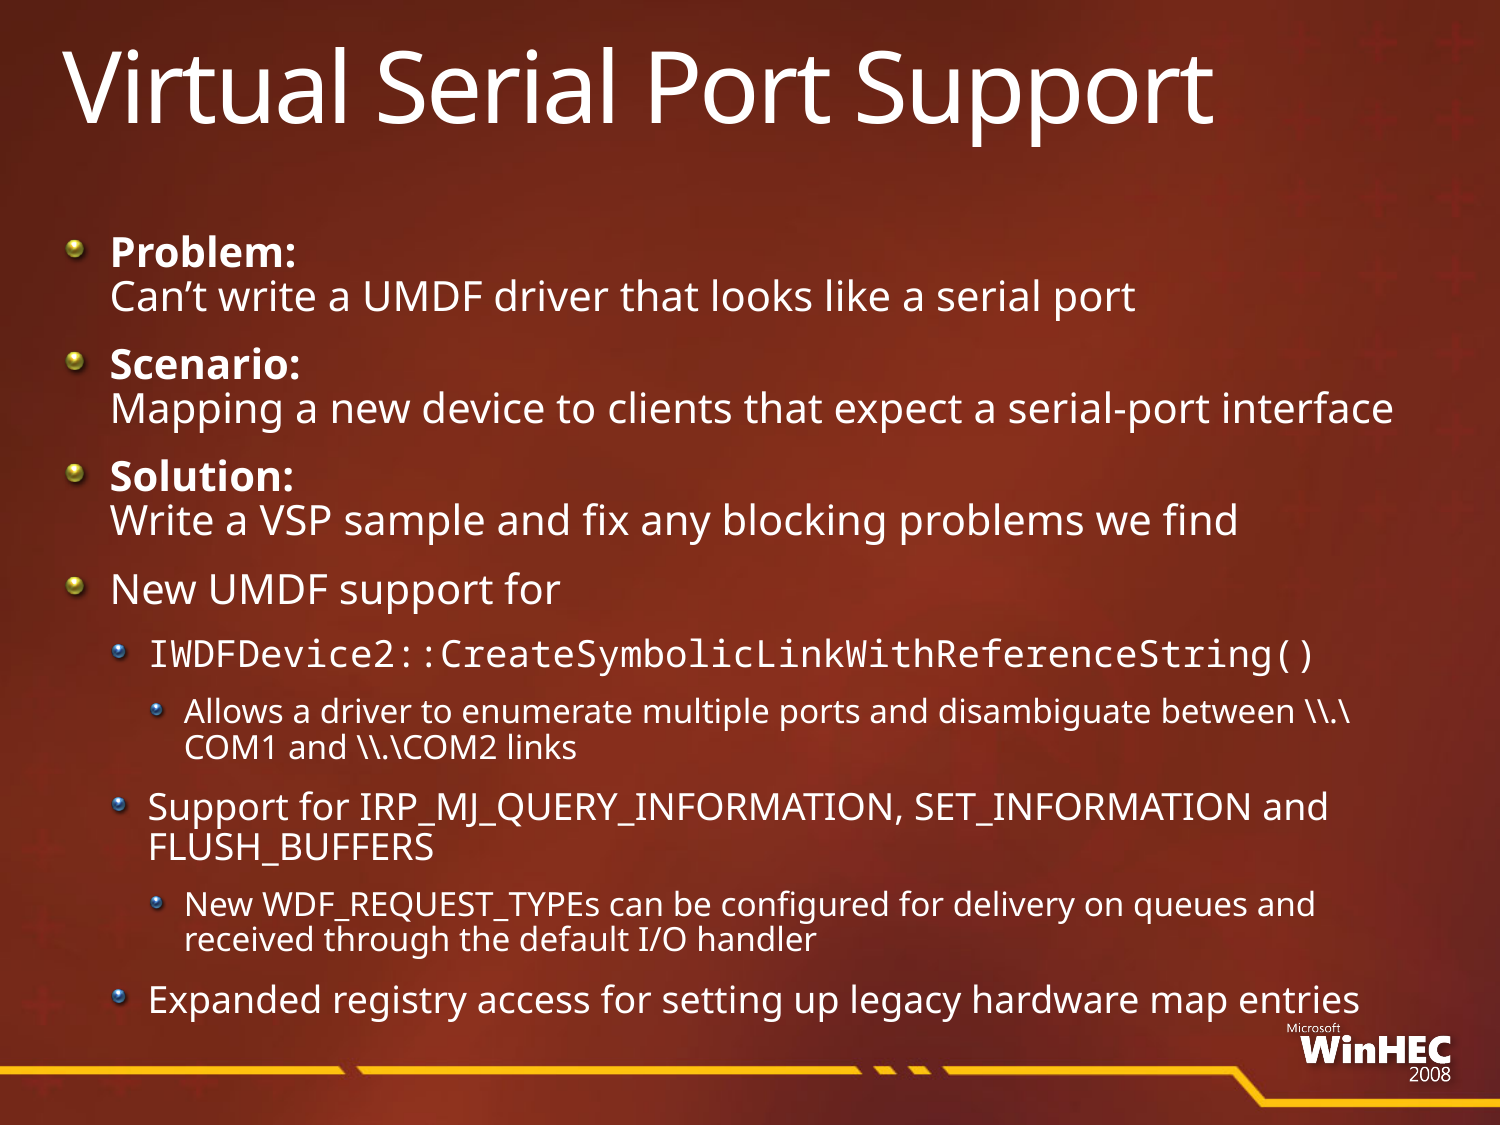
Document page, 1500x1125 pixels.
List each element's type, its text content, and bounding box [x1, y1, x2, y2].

list Problem: Can’t write a UMDF driver that looks like a serial port Scenario: Mapping a new device to clients that expect a serial-port interface Solution: Write a VSP sample and fix any blocking problems we find New UMDF support for IWDFDevice2::CreateSymbolicLinkWithReferenceString() Allows a driver to enumerate multiple ports and disambiguate between \\.\COM1 and \\.\COM2 links Support for IRP_MJ_QUERY_INFORMATION, SET_INFORMATION and FLUSH_BUFFERS New WDF_REQUEST_TYPEs can be configured for delivery on queues and received through the default I/O handler Expanded registry access for setting up legacy hardware map entries [62, 231, 1438, 1047]
title Virtual Serial Port Support [62, 37, 1438, 147]
picture [0, 0, 1500, 1125]
